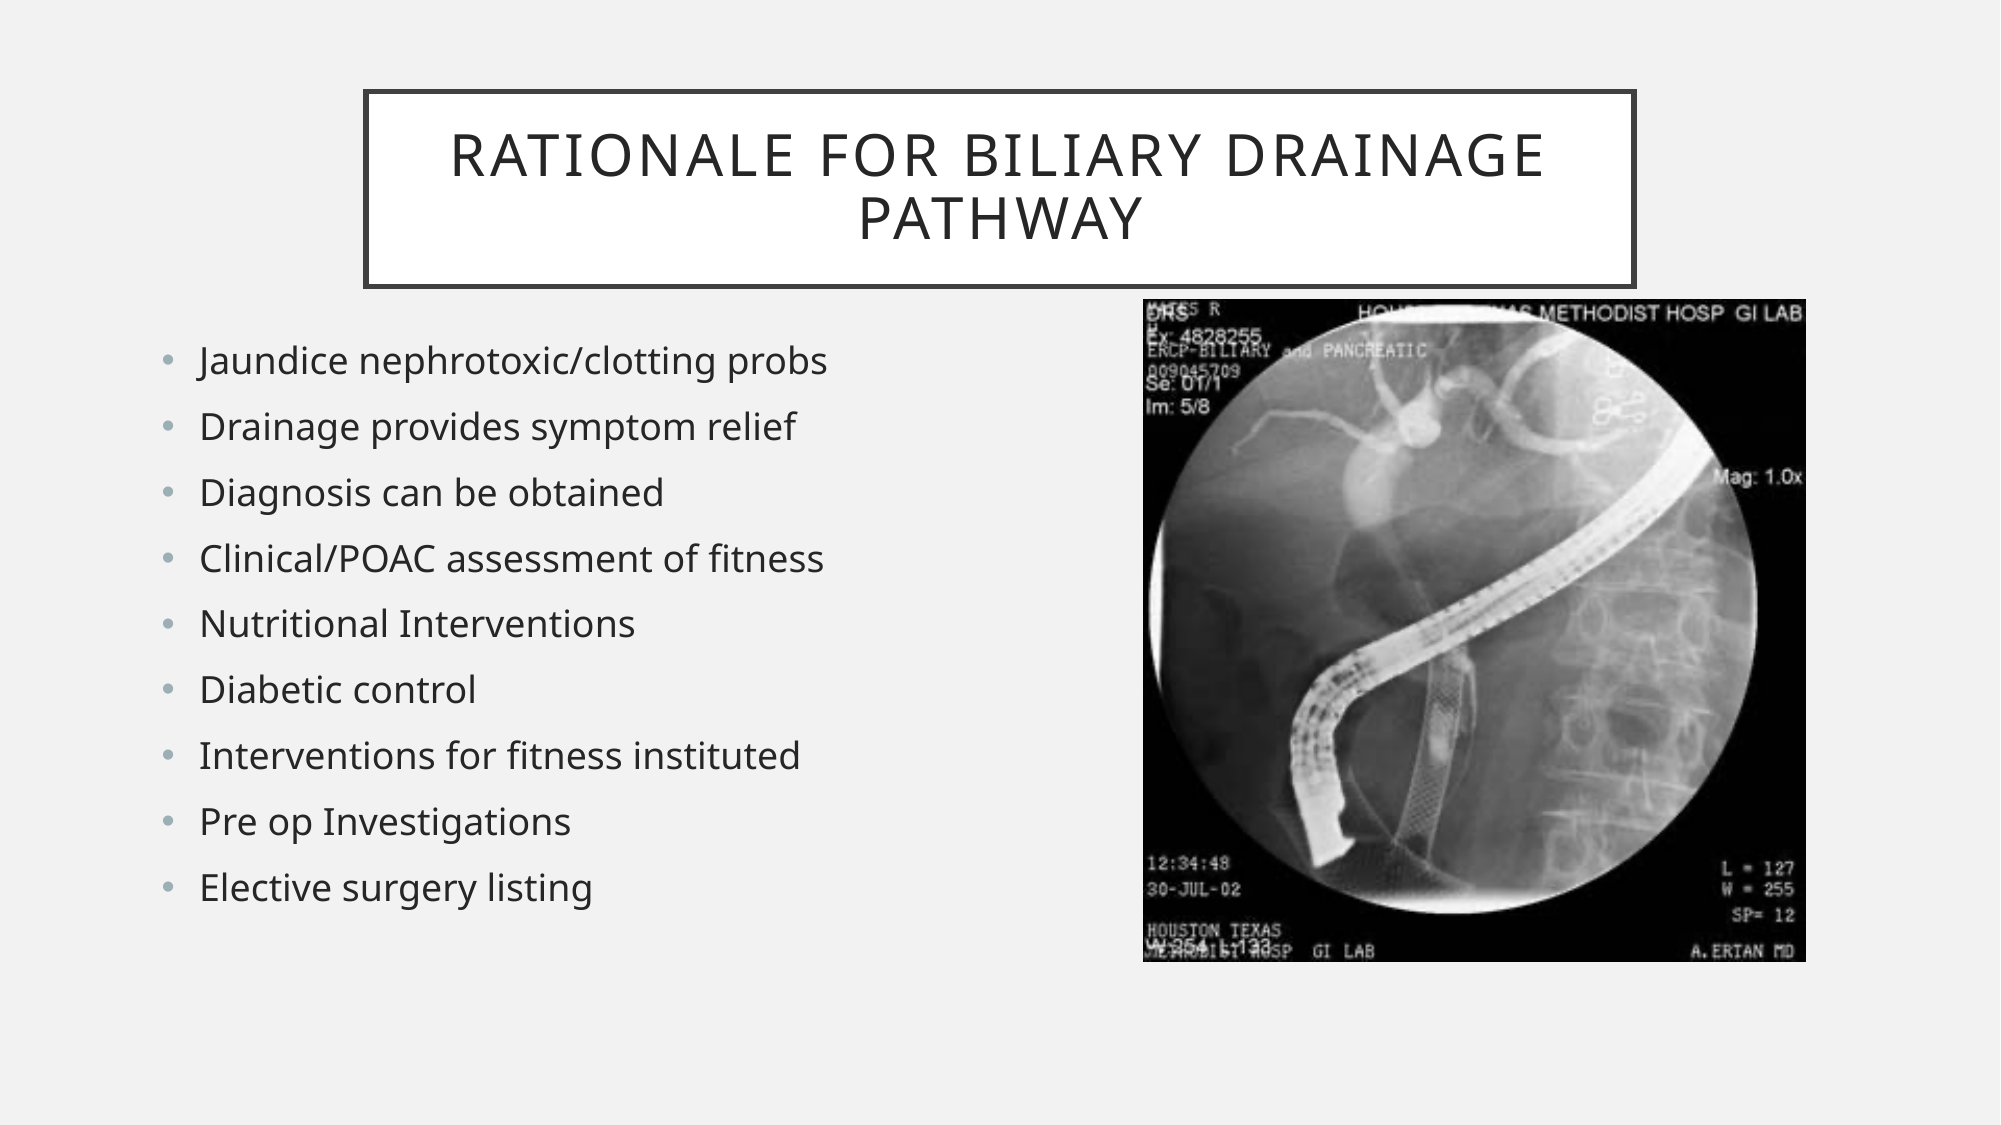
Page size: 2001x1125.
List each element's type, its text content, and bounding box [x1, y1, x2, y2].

picture [1143, 299, 1806, 962]
list Jaundice nephrotoxic/clotting probs Drainage provides symptom relief Diagnosis can be obtained Clinical/POAC assessment of fitness Nutritional Interventions Diabetic control Interventions for fitness instituted Pre op Investigations Elective surgery listing [146, 329, 1062, 1034]
title Rationale for Biliary Drainage Pathway [363, 89, 1637, 289]
